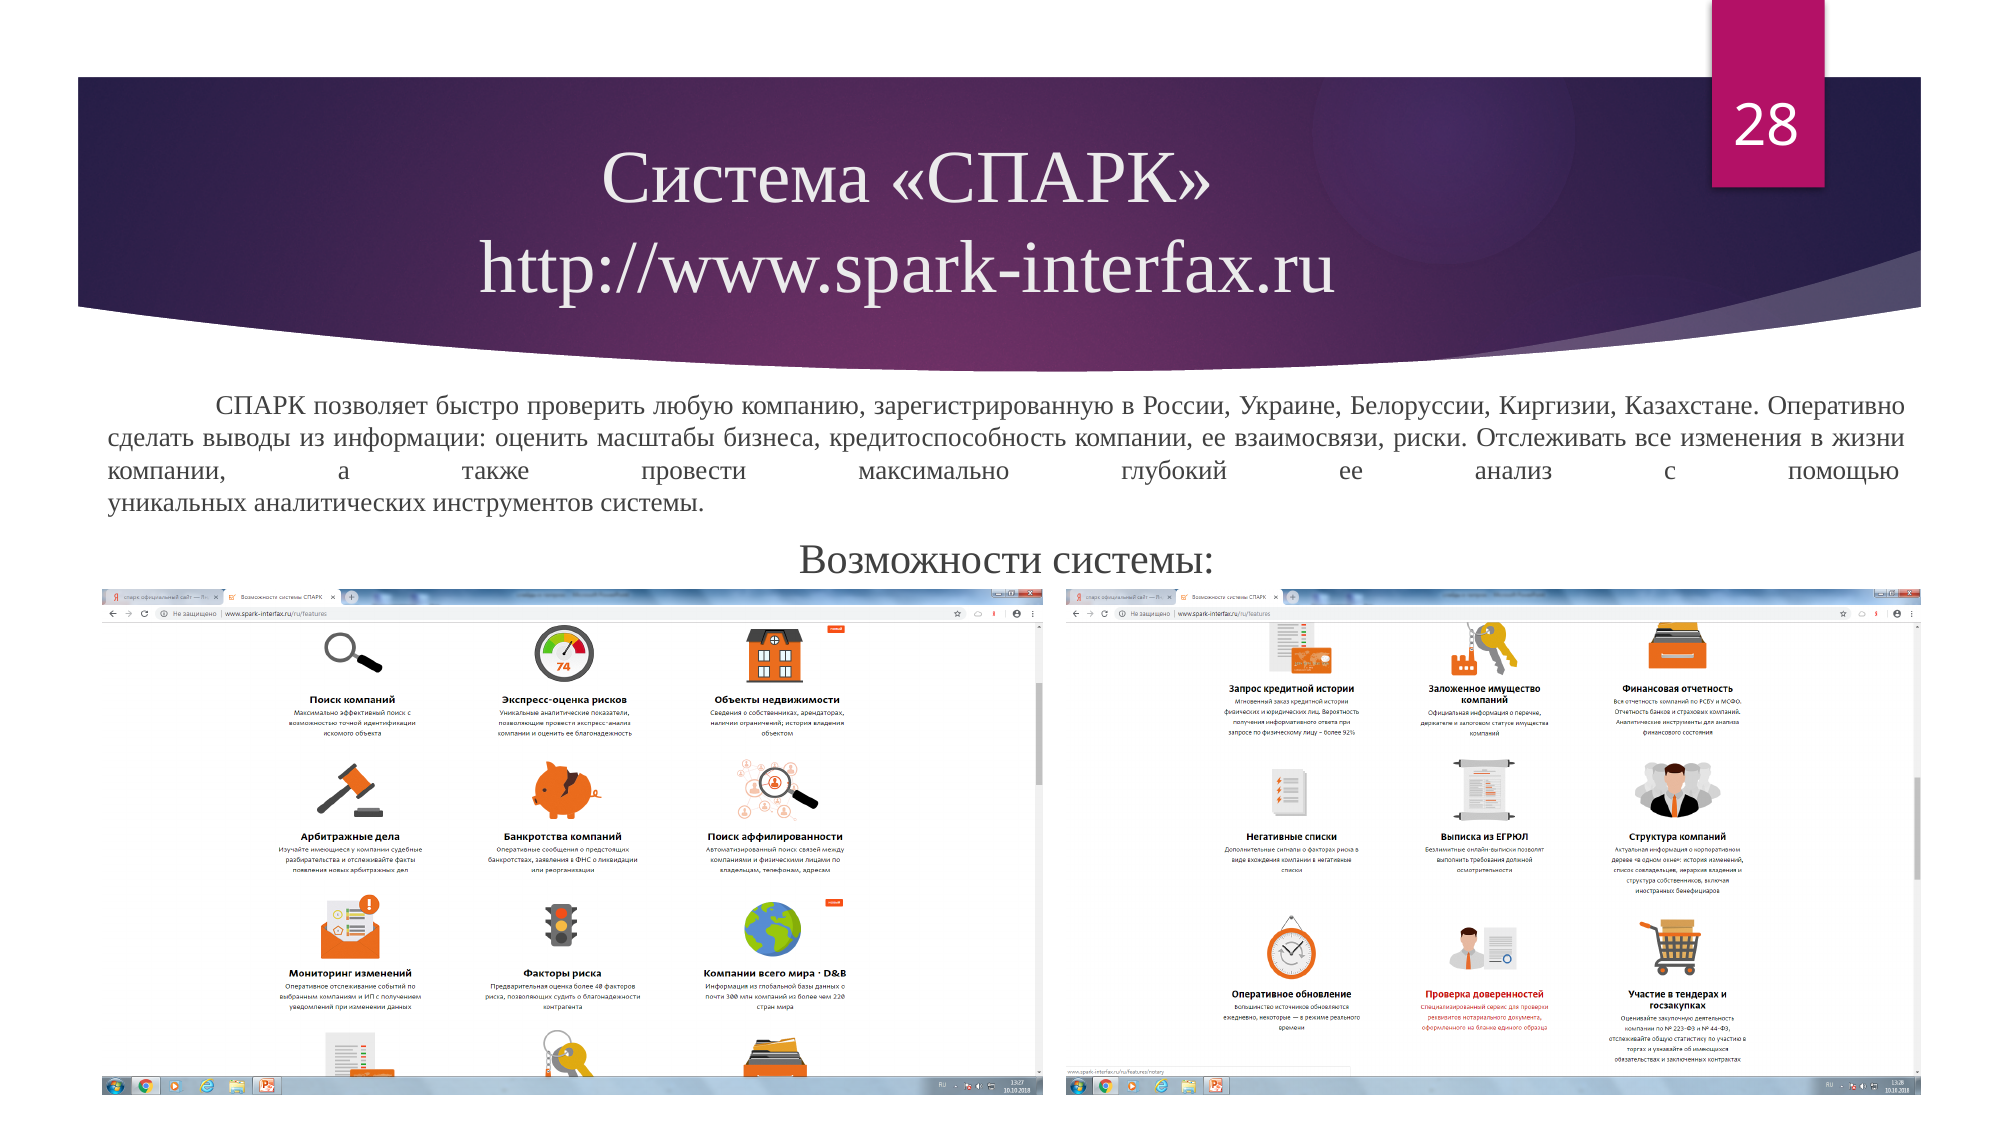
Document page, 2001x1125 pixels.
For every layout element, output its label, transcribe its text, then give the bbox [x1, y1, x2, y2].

list СПАРК позволяет быстро проверить любую компанию, зарегистрированную в России, Украине, Белоруссии, Киргизии, Казахстане. Оперативно сделать выводы из информации: оценить масштабы бизнеса, кредитоспособность компании, ее взаимосвязи, риски. Отслеживать все изменения в жизни компании, а также провести максимально глубокий ее анализ с помощью уникальных аналитических инструментов системы. Возможности системы: [92, 380, 1921, 590]
title Система «СПАРК» http://www.spark-interfax.ru [189, 159, 1627, 276]
picture [102, 589, 1043, 1095]
picture [1066, 589, 1921, 1095]
slide_number 28 [1698, 48, 1836, 175]
